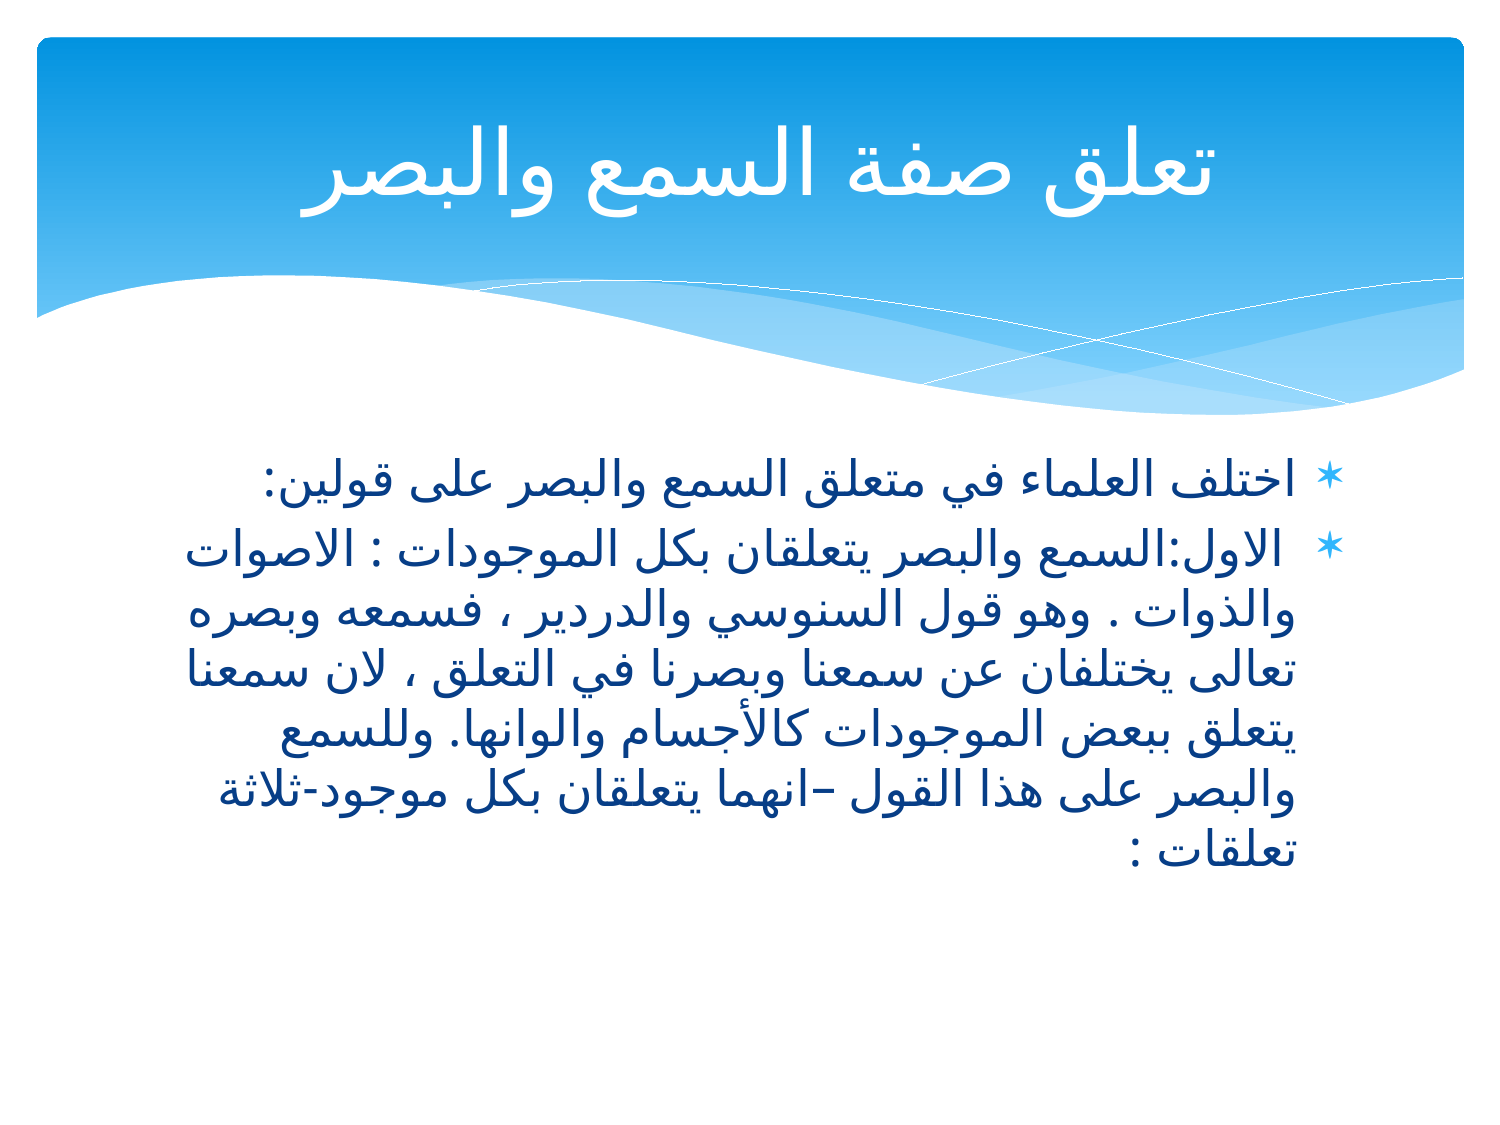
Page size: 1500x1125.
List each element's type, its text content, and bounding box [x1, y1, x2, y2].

title تعلق صفة السمع والبصر [75, 55, 1425, 261]
list اختلف العلماء في متعلق السمع والبصر على قولين: الاول:السمع والبصر يتعلقان بكل الموجودات : الاصوات والذوات . وهو قول السنوسي والدردير ، فسمعه وبصره تعالى يختلفان عن سمعنا وبصرنا في التعلق ، لان سمعنا يتعلق ببعض الموجودات كالأجسام والوانها. وللسمع والبصر على هذا القول –انهما يتعلقان بكل موجود-ثلاثة تعلقات : [143, 438, 1359, 1005]
